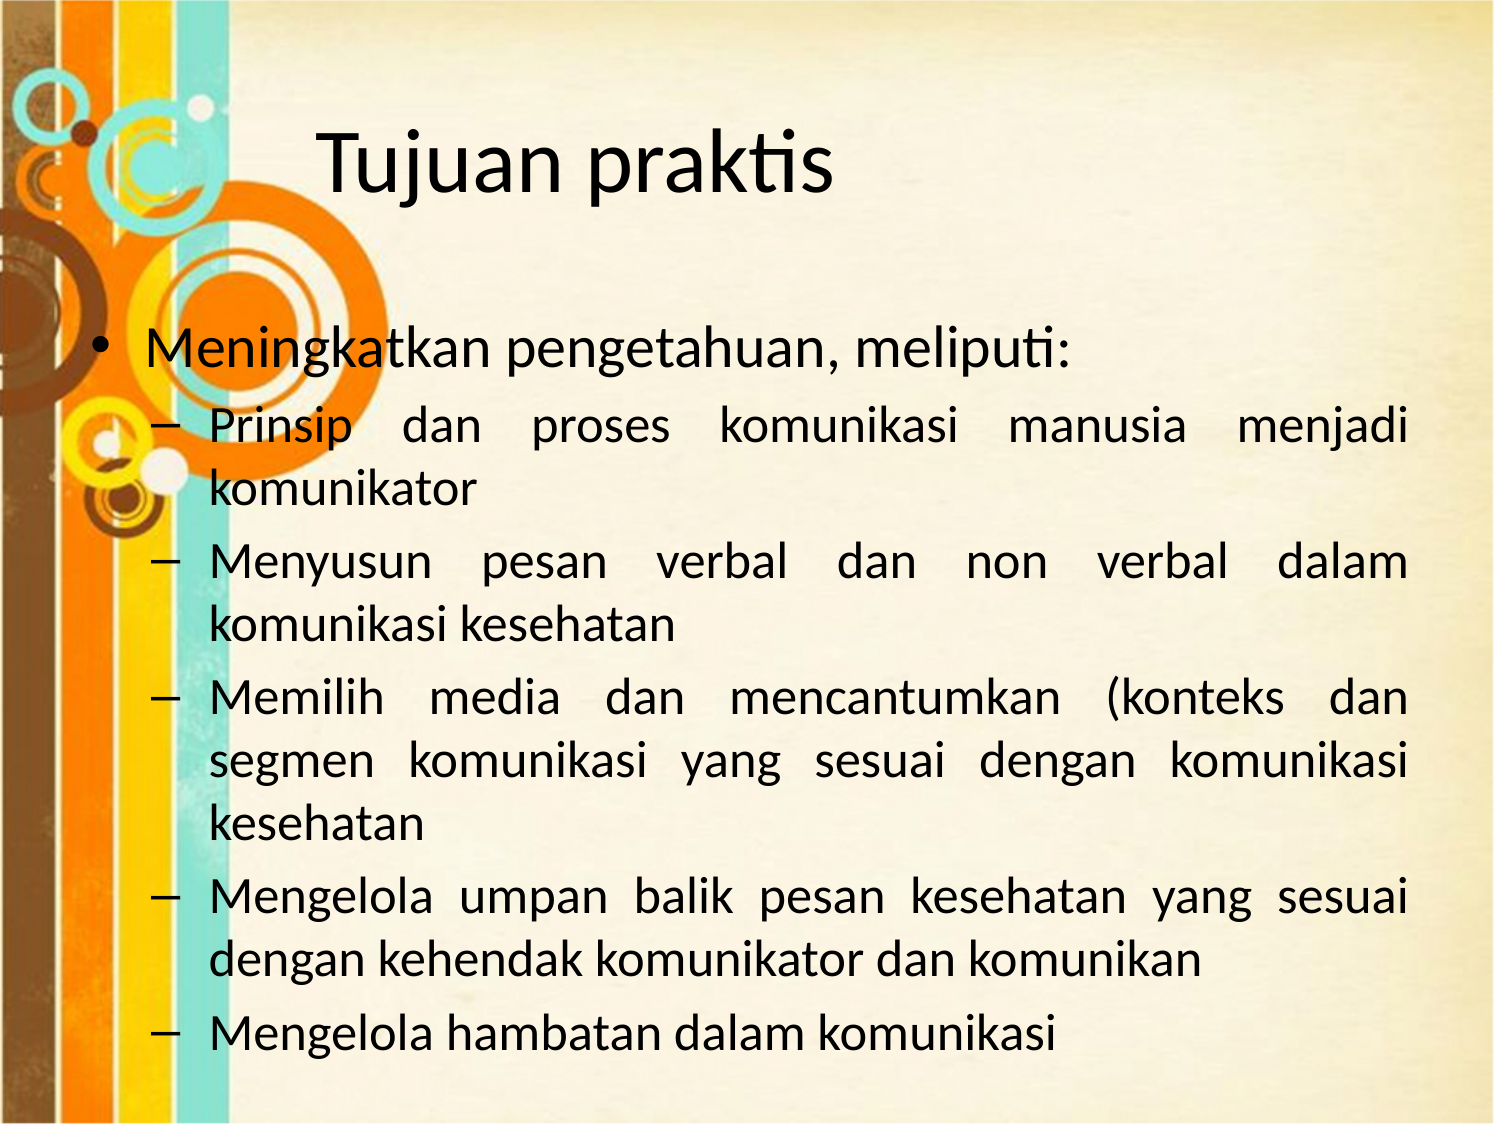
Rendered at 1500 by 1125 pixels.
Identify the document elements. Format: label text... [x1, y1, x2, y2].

list Meningkatkan pengetahuan, meliputi: Prinsip dan proses komunikasi manusia menjadi komunikator Menyusun pesan verbal dan non verbal dalam komunikasi kesehatan Memilih media dan mencantumkan (konteks dan segmen komunikasi yang sesuai dengan komunikasi kesehatan Mengelola umpan balik pesan kesehatan yang sesuai dengan kehendak komunikator dan komunikan Mengelola hambatan dalam komunikasi [75, 299, 1425, 1075]
title Tujuan praktis [300, 62, 1425, 250]
picture [0, 0, 1500, 1125]
